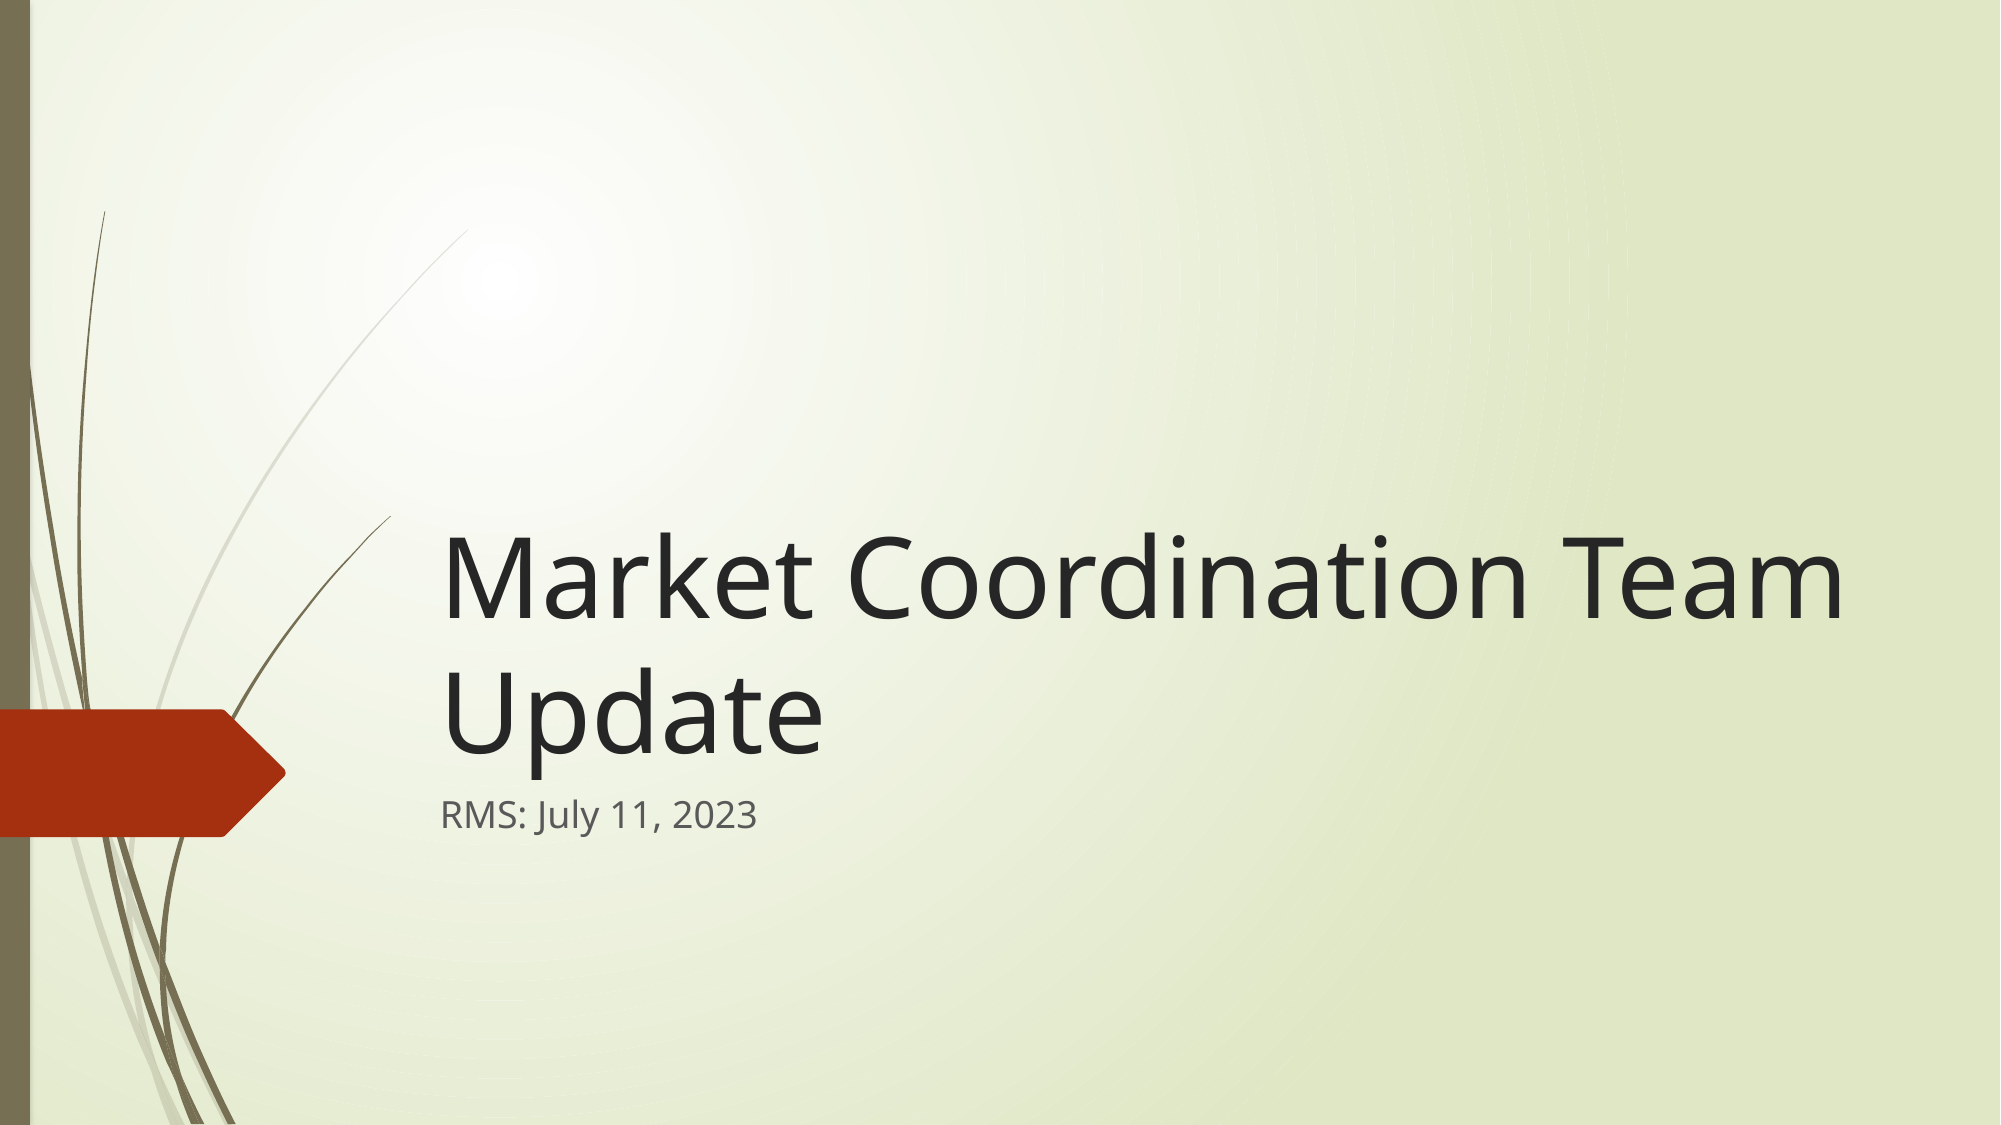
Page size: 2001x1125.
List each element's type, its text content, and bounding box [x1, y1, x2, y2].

title Market Coordination Team Update [424, 412, 1888, 783]
subtitle RMS: July 11, 2023 [424, 783, 1888, 969]
